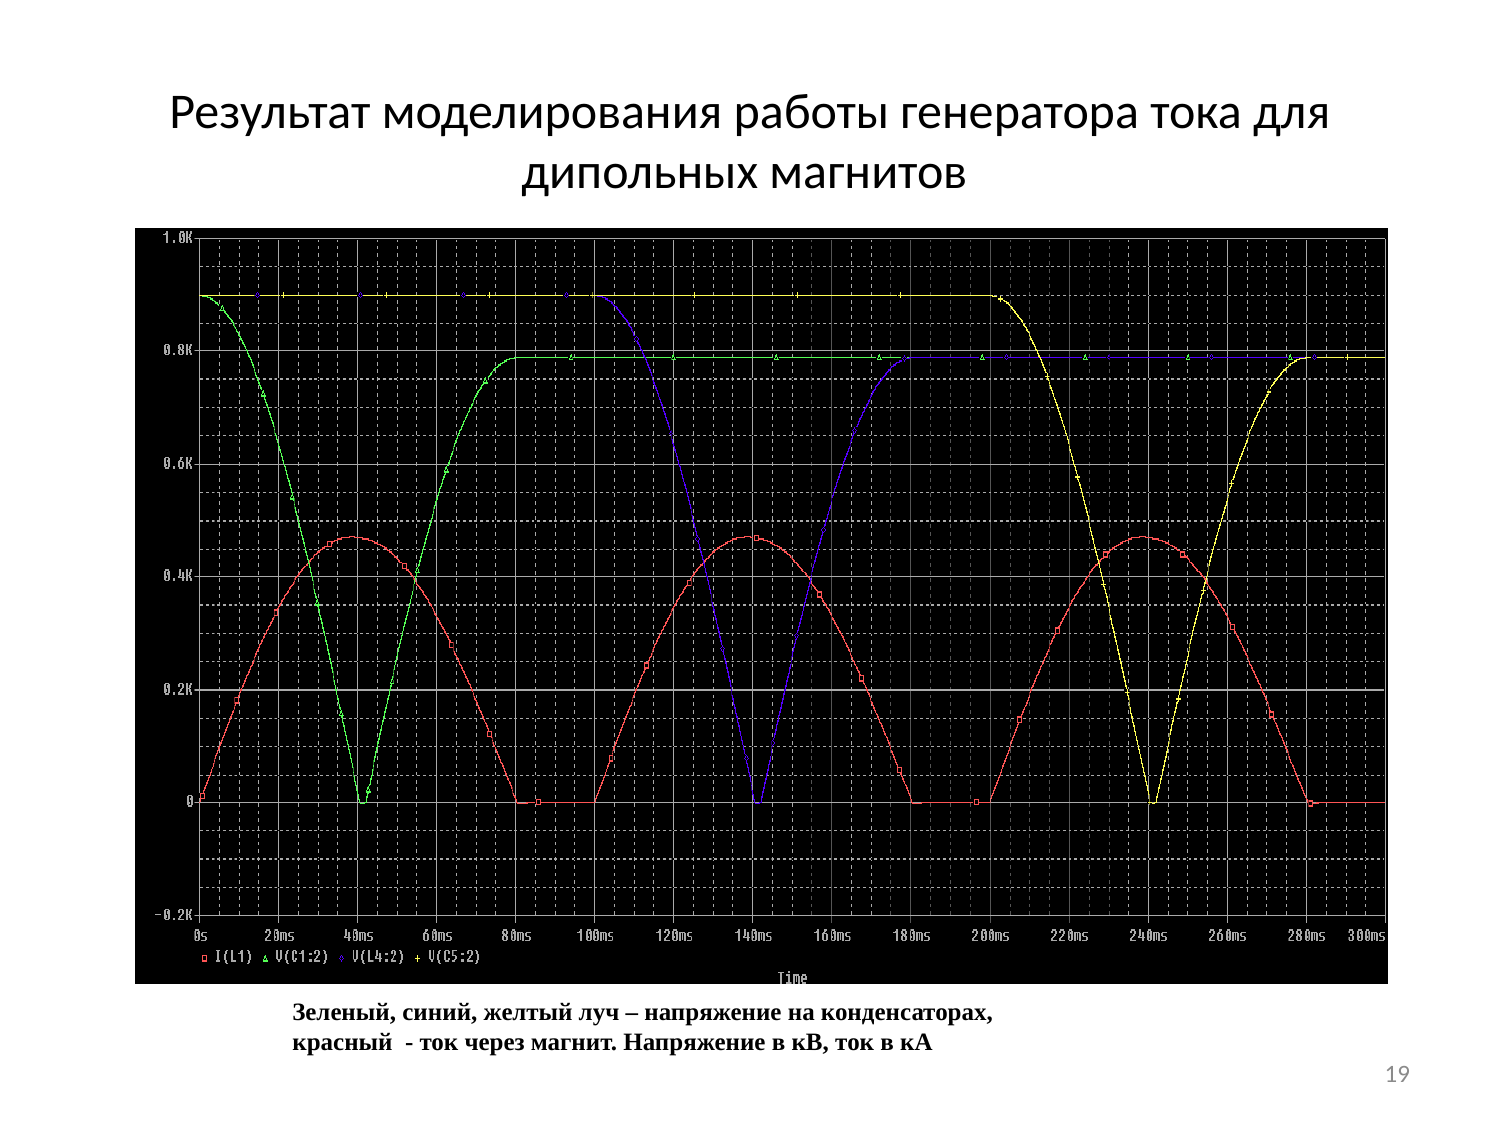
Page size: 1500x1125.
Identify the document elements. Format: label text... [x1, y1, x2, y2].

slide_number 19 [1074, 1042, 1425, 1103]
title Результат моделирования работы генератора тока для дипольных магнитов [75, 45, 1425, 233]
text_box Зеленый, синий, желтый луч – напряжение на конденсаторах, красный - ток через магнит. Напряжение в кВ, ток в кА [277, 993, 1028, 1063]
picture [135, 227, 1389, 985]
